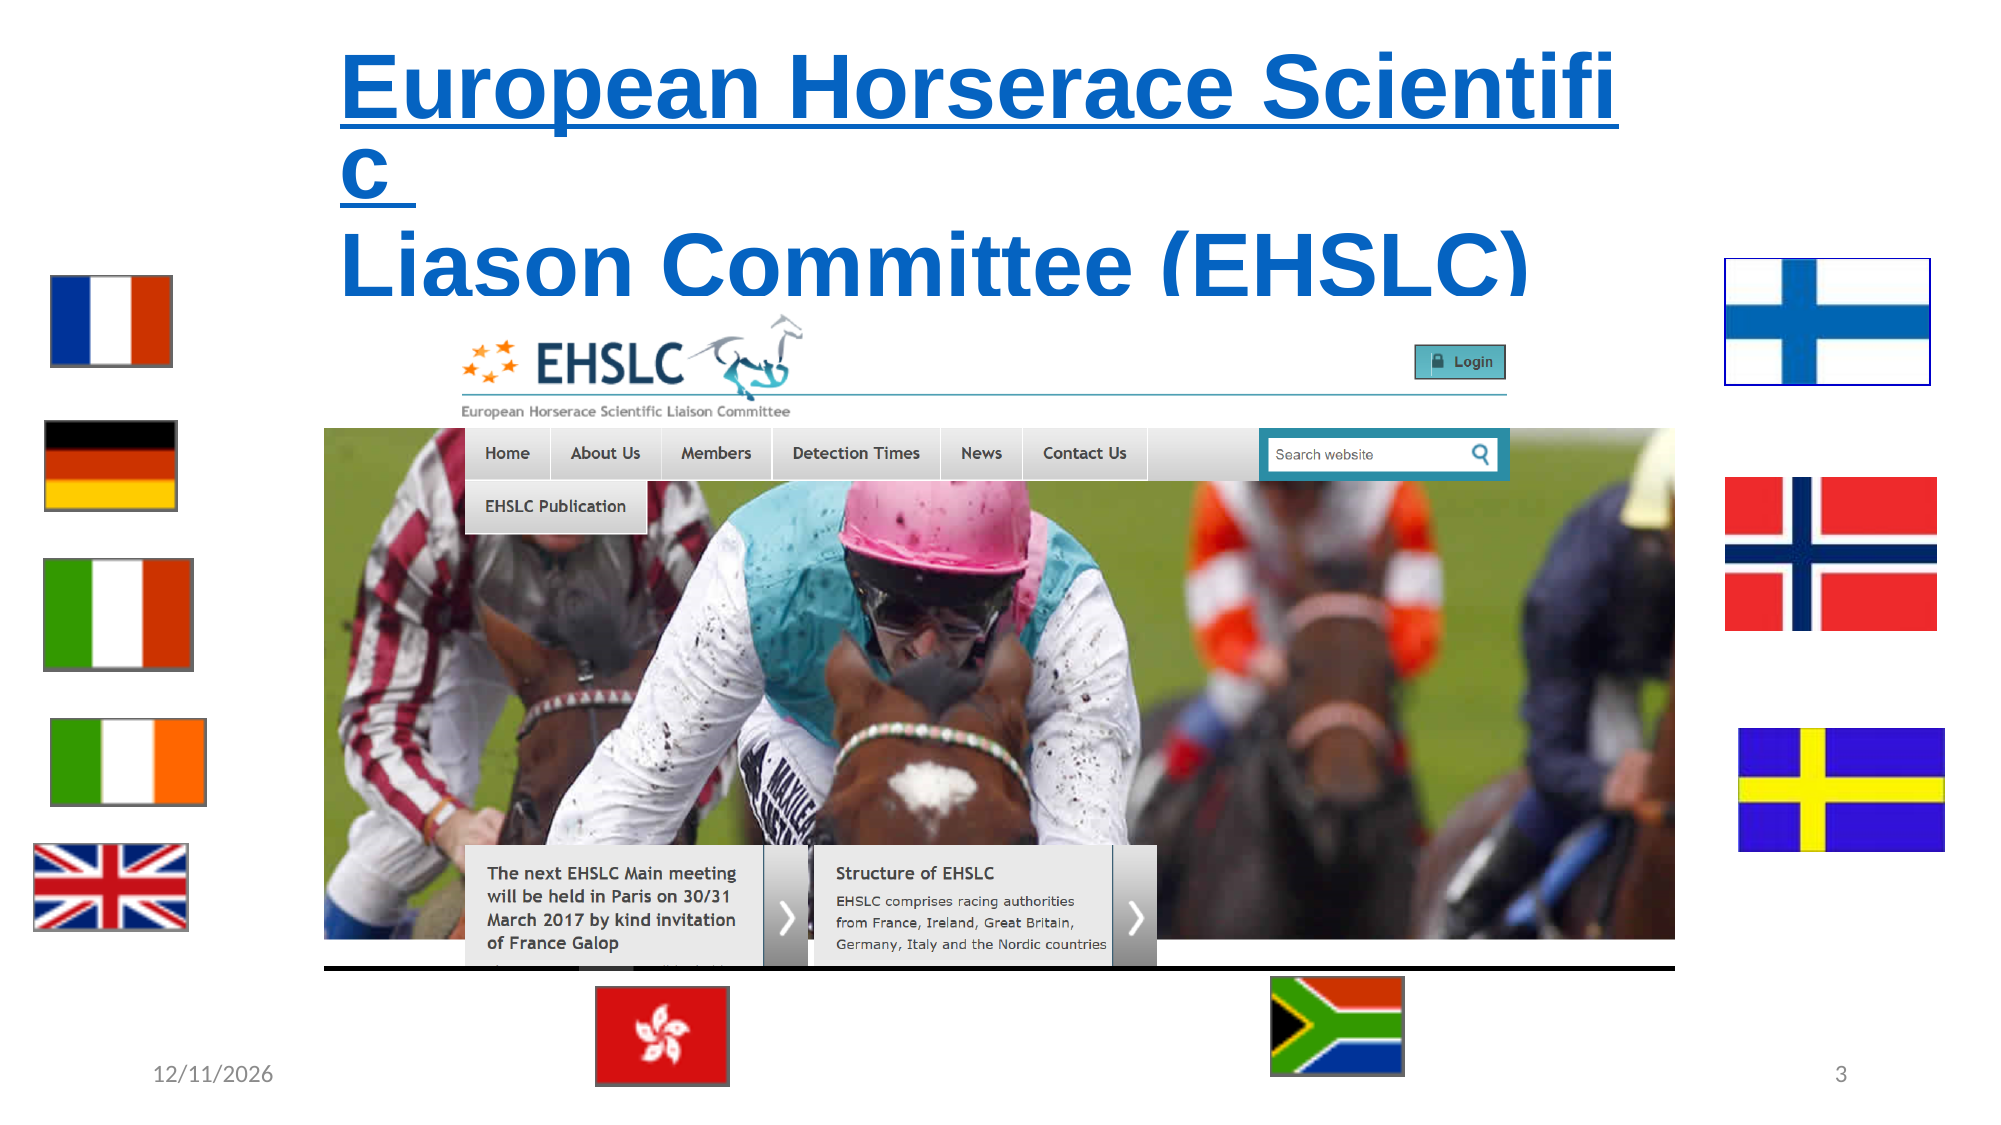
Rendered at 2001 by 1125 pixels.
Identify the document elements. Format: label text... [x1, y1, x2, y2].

picture [1725, 259, 1930, 385]
picture [1738, 728, 1945, 852]
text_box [33, 843, 190, 932]
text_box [43, 558, 194, 672]
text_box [1270, 976, 1405, 1077]
picture [1725, 477, 1937, 631]
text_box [44, 420, 178, 512]
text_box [50, 718, 207, 807]
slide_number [137, 1042, 588, 1103]
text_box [50, 275, 173, 368]
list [324, 296, 1675, 971]
slide_number 3 [1412, 1042, 1863, 1103]
title European Horserace Scientific Liason Committee (EHSLC) [324, 30, 1675, 248]
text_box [595, 986, 730, 1087]
